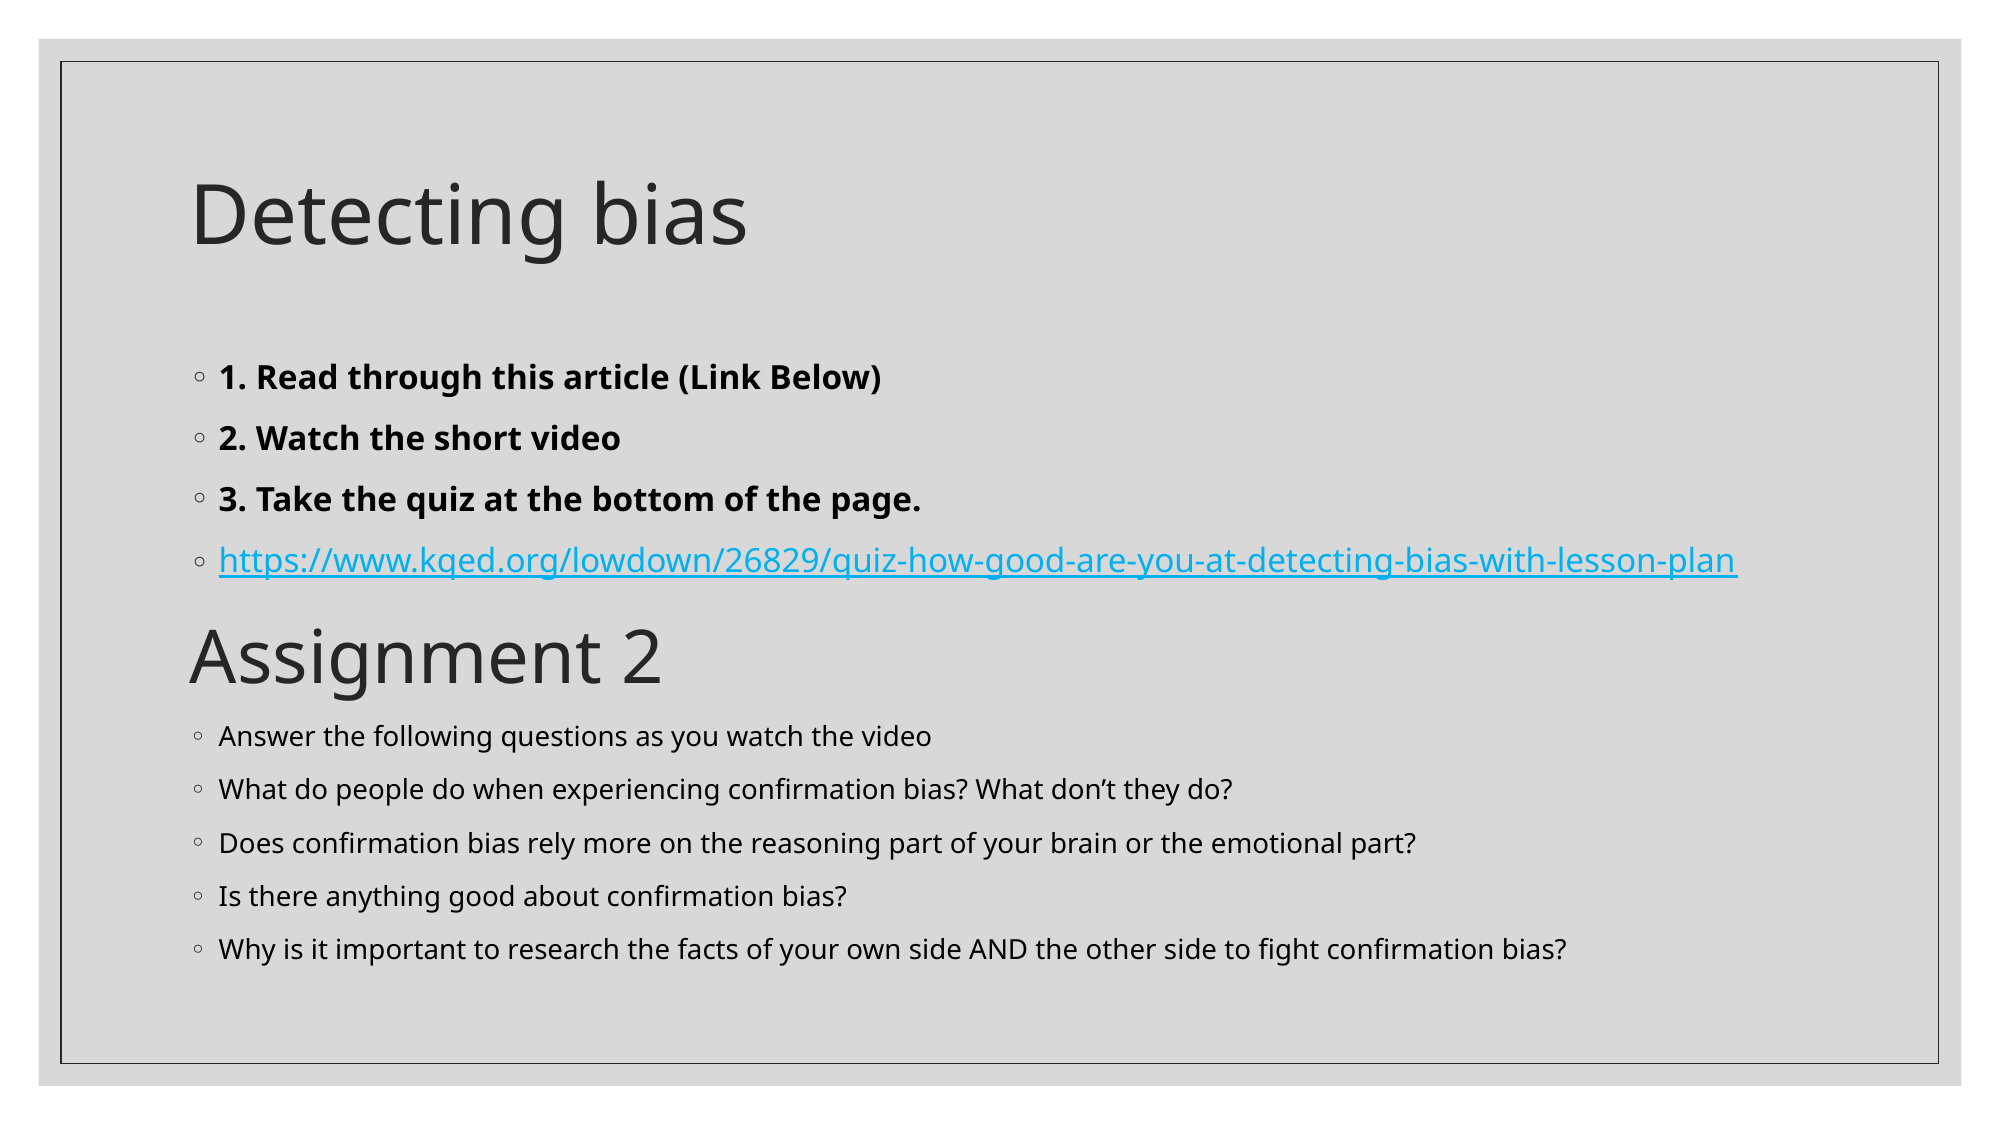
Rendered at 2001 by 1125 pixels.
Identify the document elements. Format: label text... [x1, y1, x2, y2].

list 1. Read through this article (Link Below) 2. Watch the short video 3. Take the quiz at the bottom of the page. https://www.kqed.org/lowdown/26829/quiz-how-good-are-you-at-detecting-bias-with-lesson-plan Assignment 2 Answer the following questions as you watch the video What do people do when experiencing confirmation bias? What don’t they do? Does confirmation bias rely more on the reasoning part of your brain or the emotional part? Is there anything good about confirmation bias? Why is it important to research the facts of your own side AND the other side to fight confirmation bias? [174, 345, 1825, 977]
title Detecting bias [174, 105, 1825, 331]
